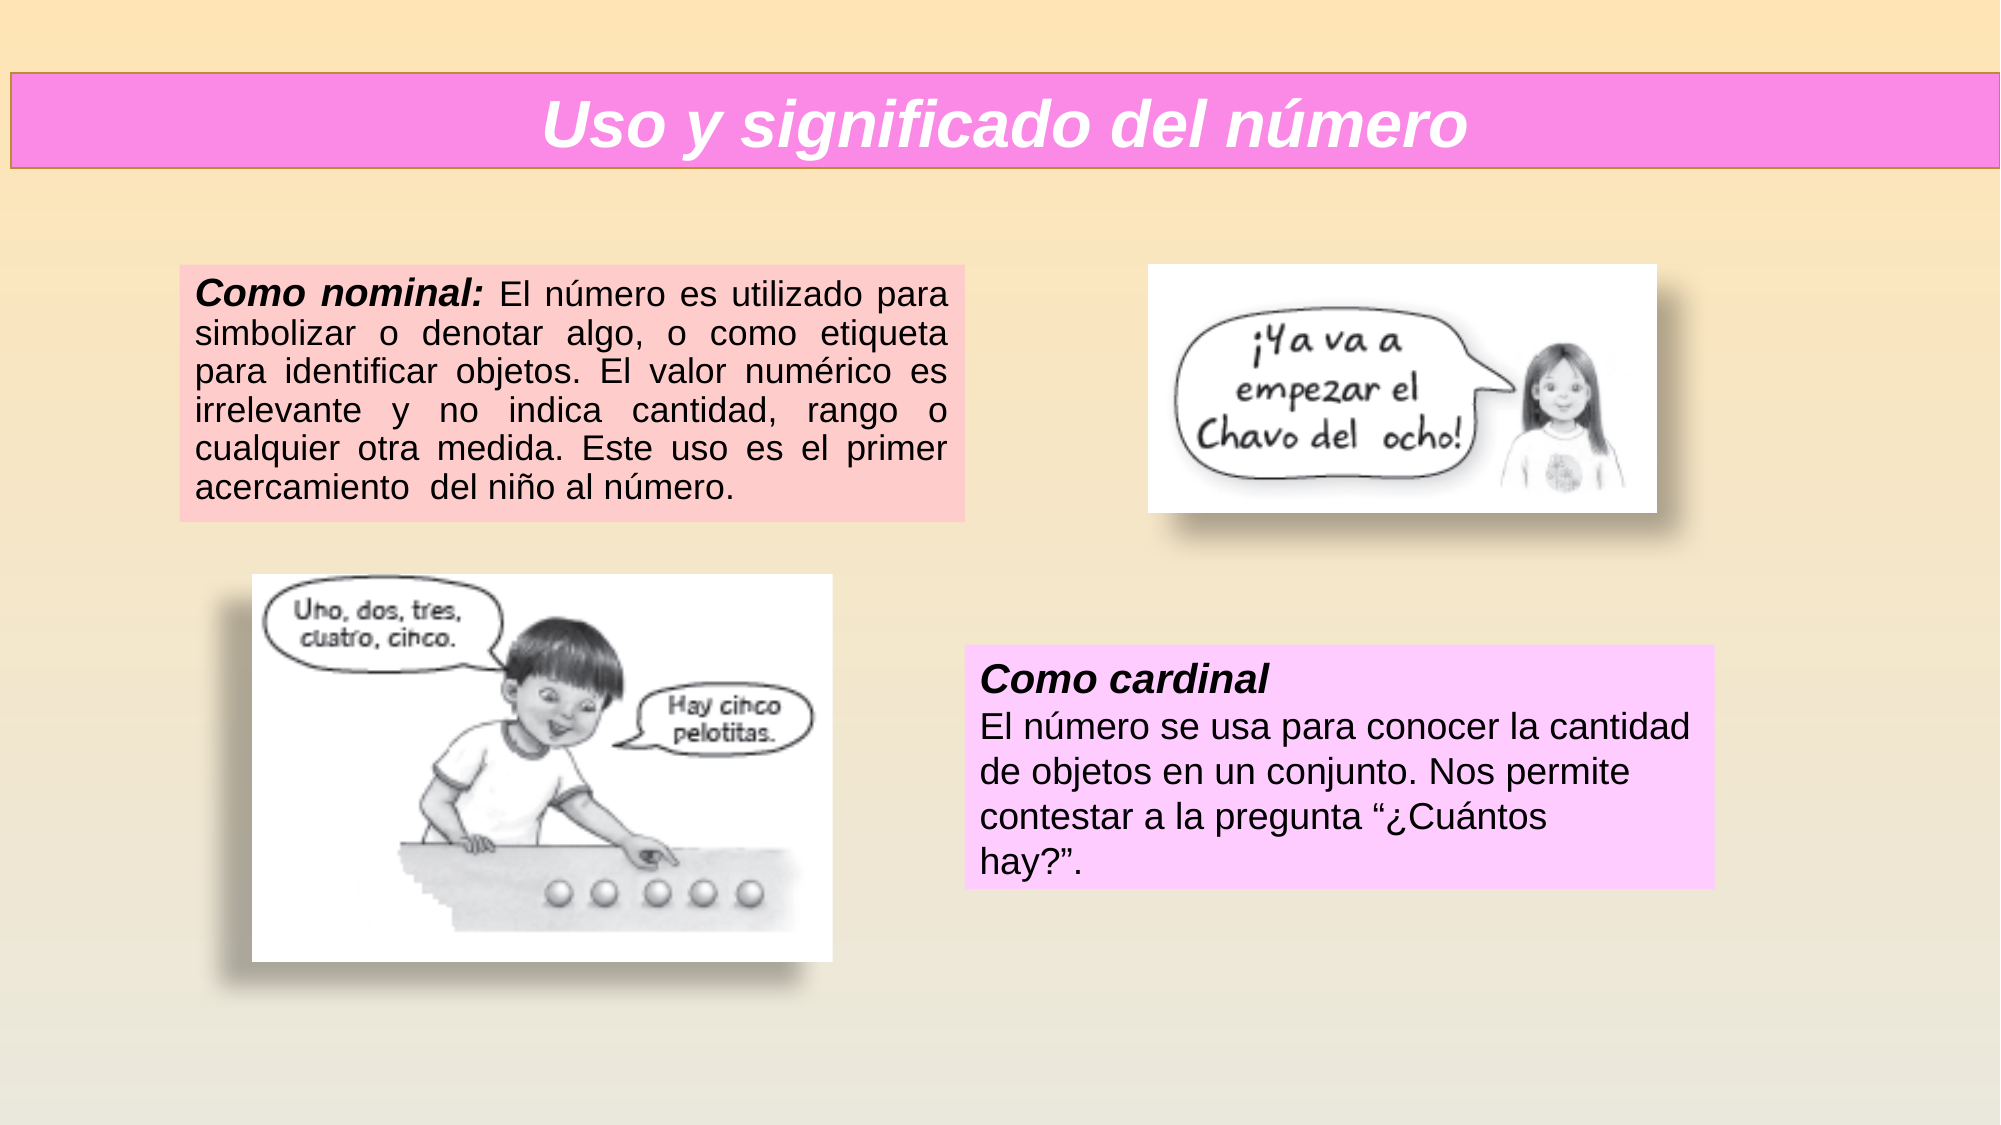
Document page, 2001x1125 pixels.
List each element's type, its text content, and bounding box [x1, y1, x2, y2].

text_box Uso y significado del número [10, 72, 2000, 169]
picture [251, 574, 833, 962]
picture [1148, 264, 1657, 513]
text_box Como cardinal El número se usa para conocer la cantidad de objetos en un conjunto. Nos permite contestar a la pregunta “¿Cuántos hay?”. [964, 644, 1715, 890]
list Como nominal: El número es utilizado para simbolizar o denotar algo, o como etiqueta para identificar objetos. El valor numérico es irrelevante y no indica cantidad, rango o cualquier otra medida. Este uso es el primer acercamiento del niño al número. [179, 264, 965, 523]
